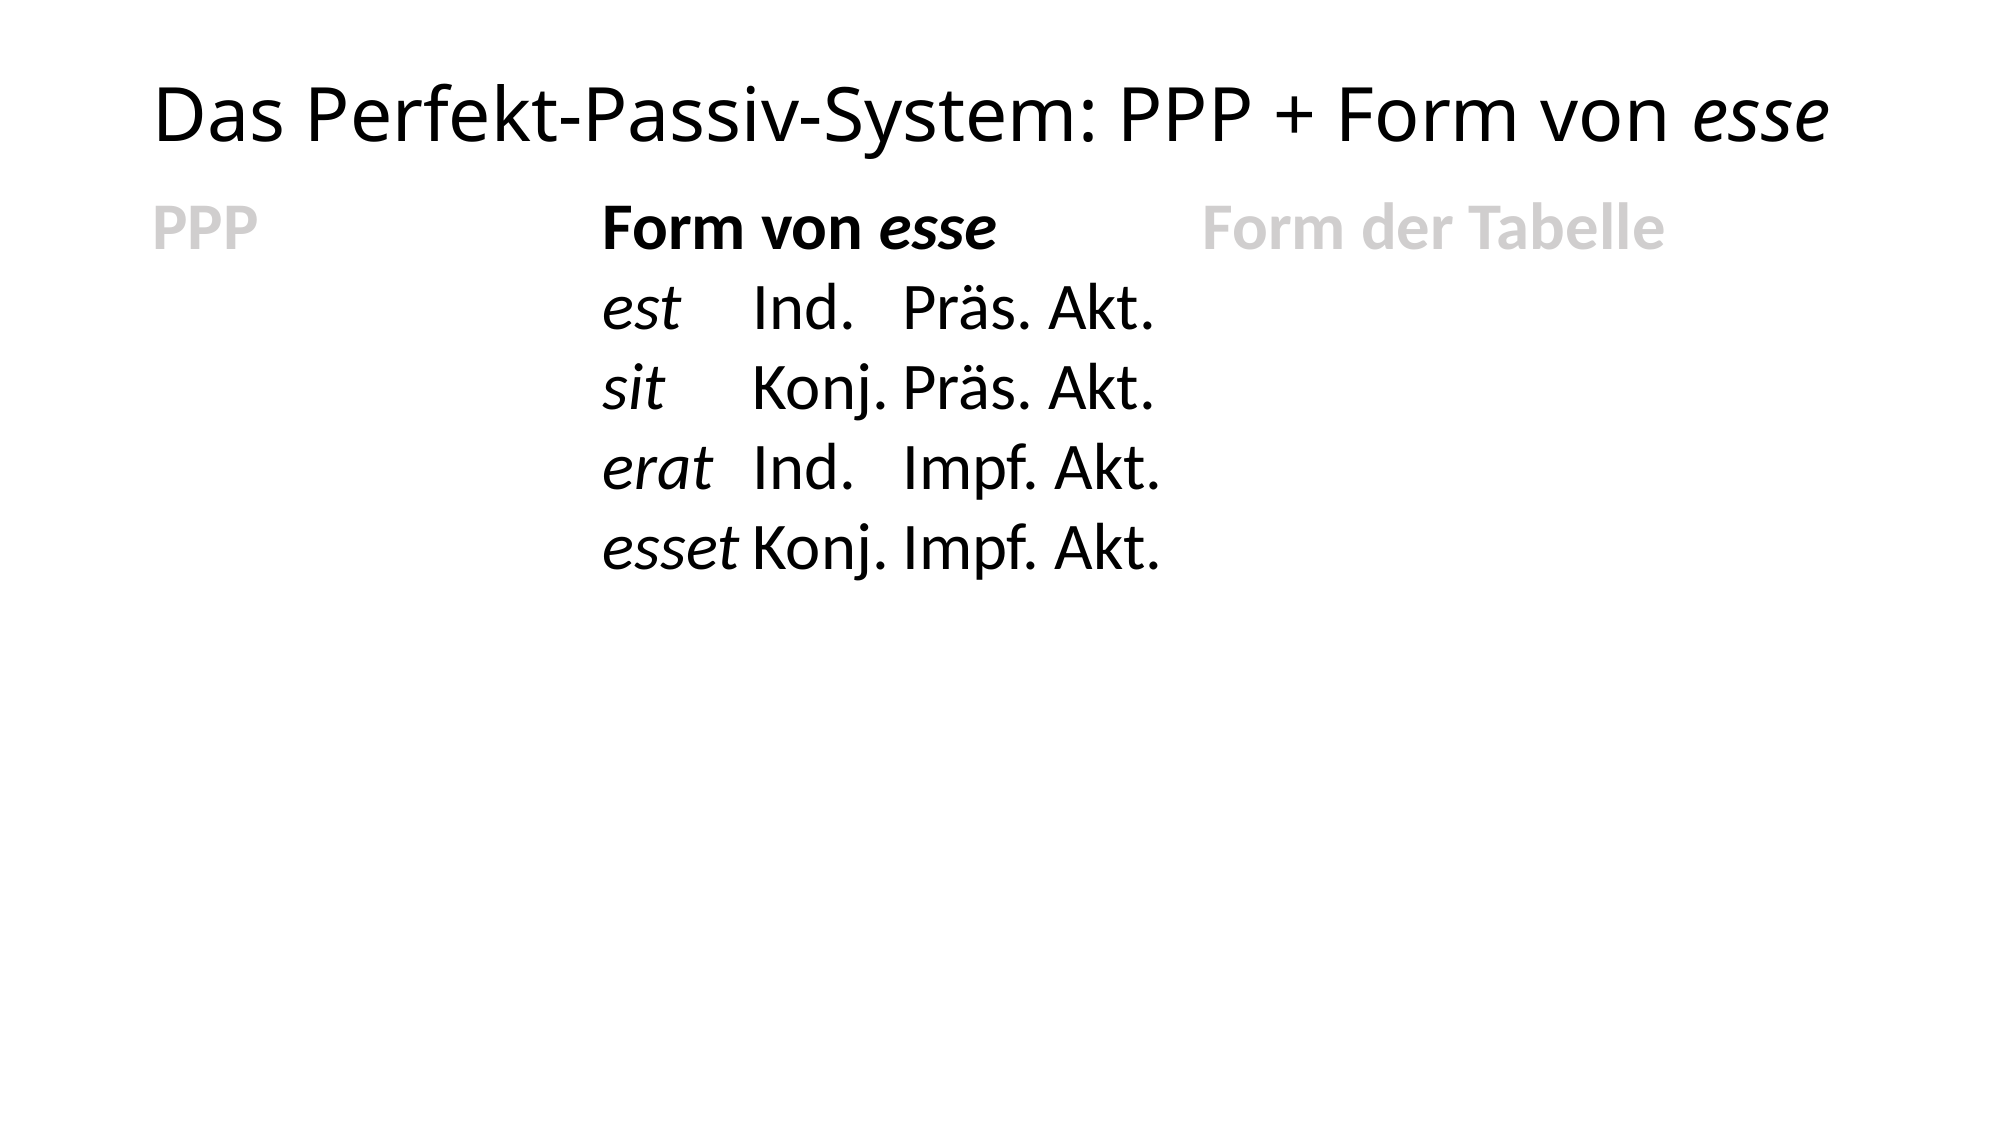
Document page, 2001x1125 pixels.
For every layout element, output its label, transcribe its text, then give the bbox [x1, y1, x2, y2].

title Das Perfekt-Passiv-System: PPP + Form von esse [137, 59, 1863, 174]
list PPP Form von esse Form der Tabelle est Ind. Präs. Akt. sit Konj. Präs. Akt. erat Ind. Impf. Akt. esset Konj. Impf. Akt. [137, 174, 1863, 889]
